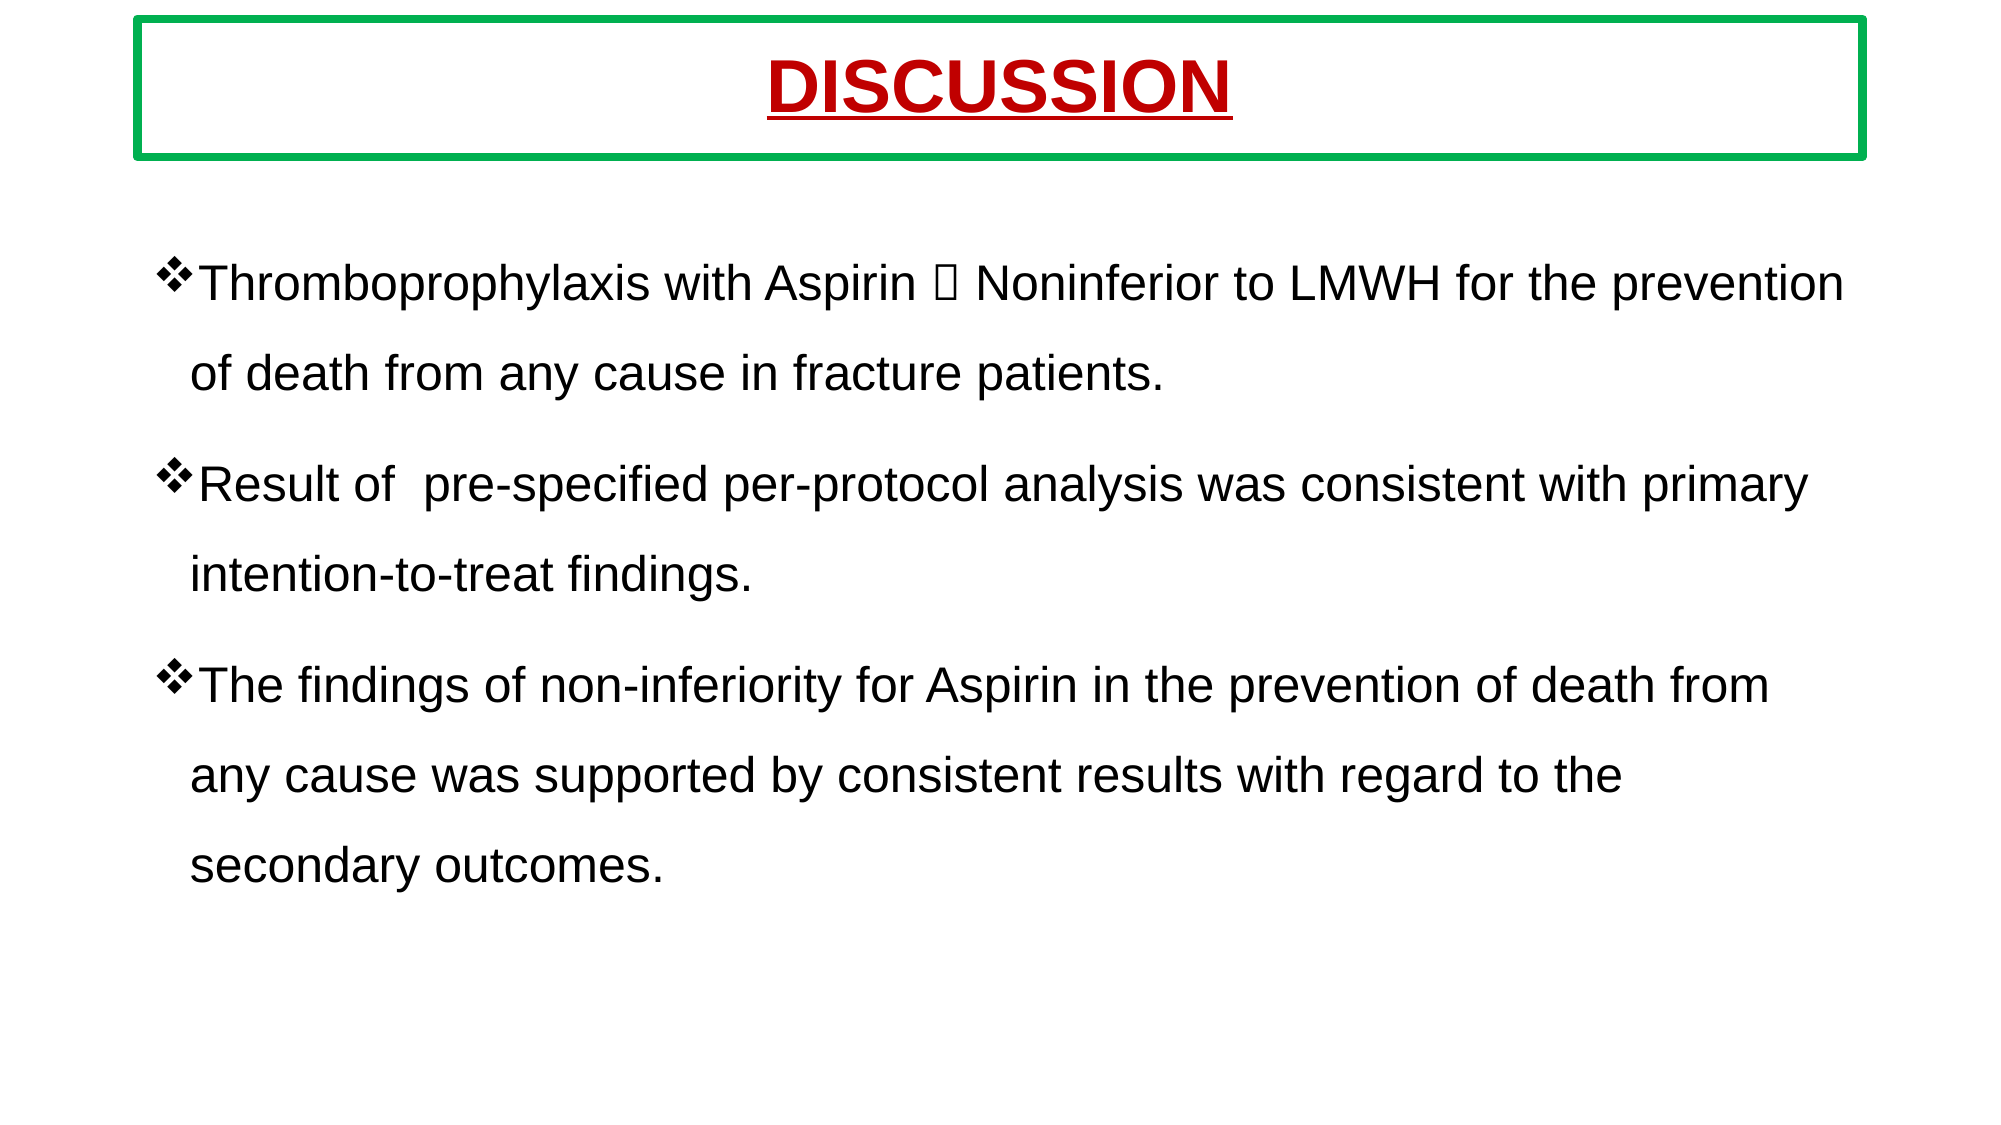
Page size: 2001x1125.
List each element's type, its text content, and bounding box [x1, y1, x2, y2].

list Thromboprophylaxis with Aspirin  Noninferior to LMWH for the prevention of death from any cause in fracture patients. Result of pre-specified per-protocol analysis was consistent with primary intention-to-treat findings. The findings of non-inferiority for Aspirin in the prevention of death from any cause was supported by consistent results with regard to the secondary outcomes. [137, 213, 1863, 1034]
title DISCUSSION [133, 15, 1867, 161]
